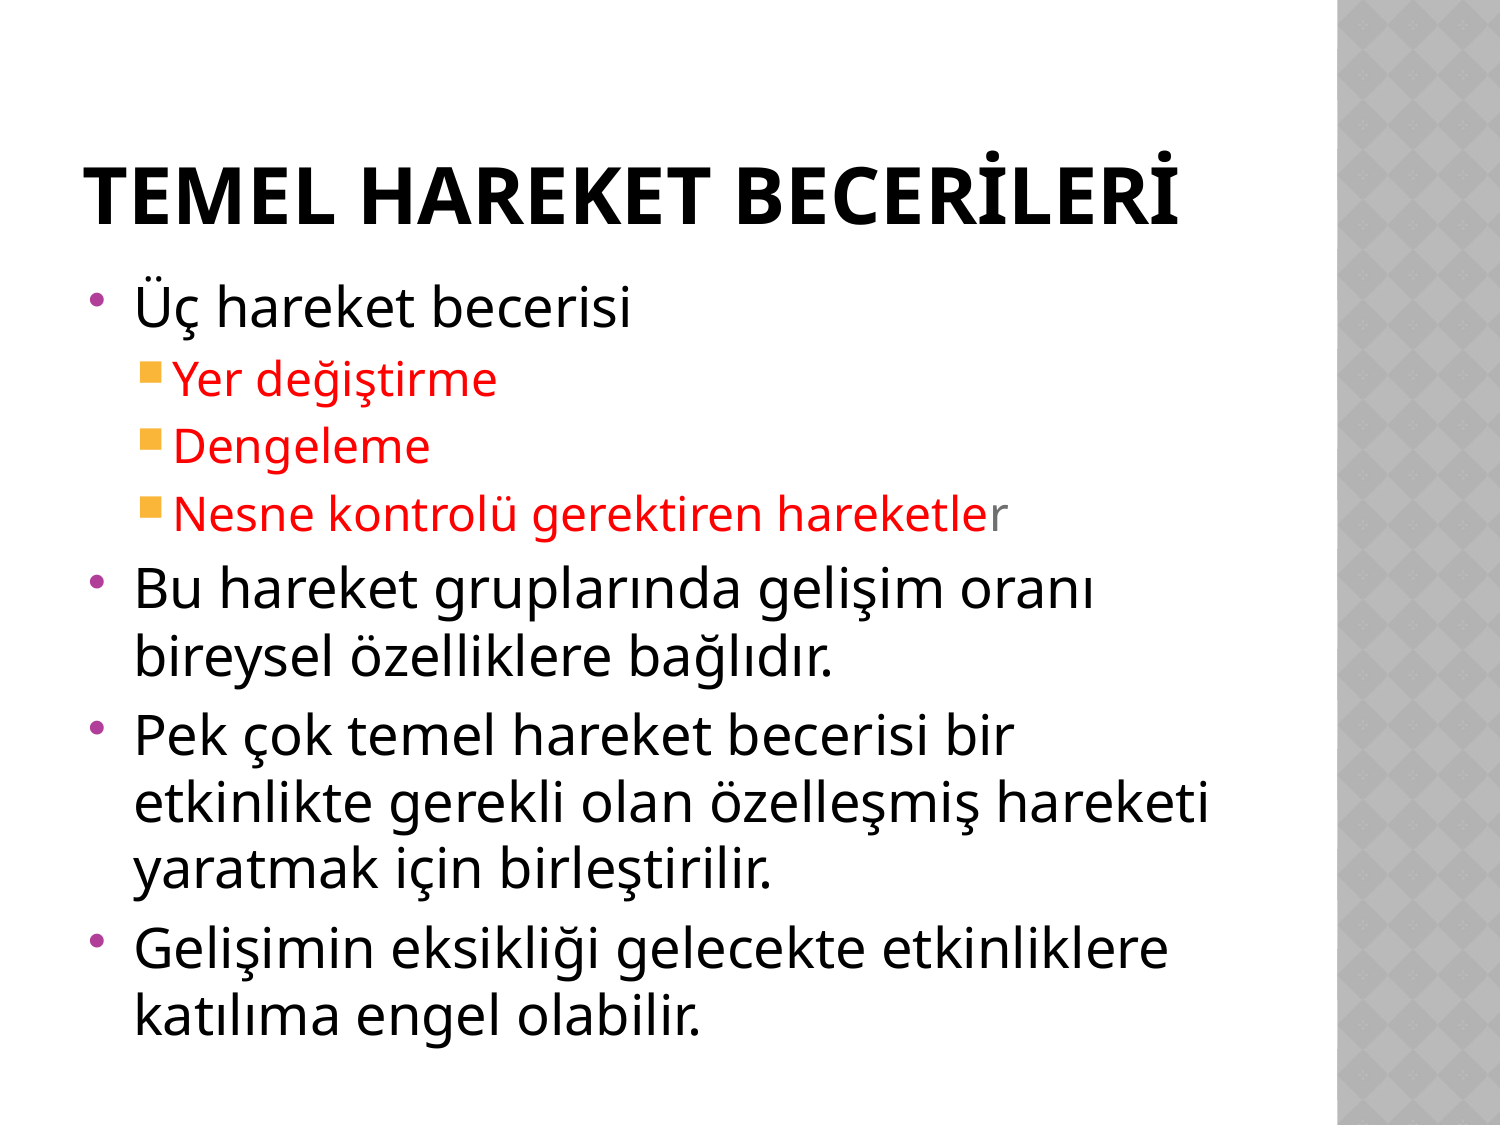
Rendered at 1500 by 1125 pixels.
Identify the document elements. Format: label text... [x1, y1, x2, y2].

title TEMEL HAREKET BECERİLERİ [75, 52, 1263, 240]
list Üç hareket becerisi Yer değiştirme Dengeleme Nesne kontrolü gerektiren hareketler Bu hareket gruplarında gelişim oranı bireysel özelliklere bağlıdır. Pek çok temel hareket becerisi bir etkinlikte gerekli olan özelleşmiş hareketi yaratmak için birleştirilir. Gelişimin eksikliği gelecekte etkinliklere katılıma engel olabilir. [74, 263, 1263, 1060]
